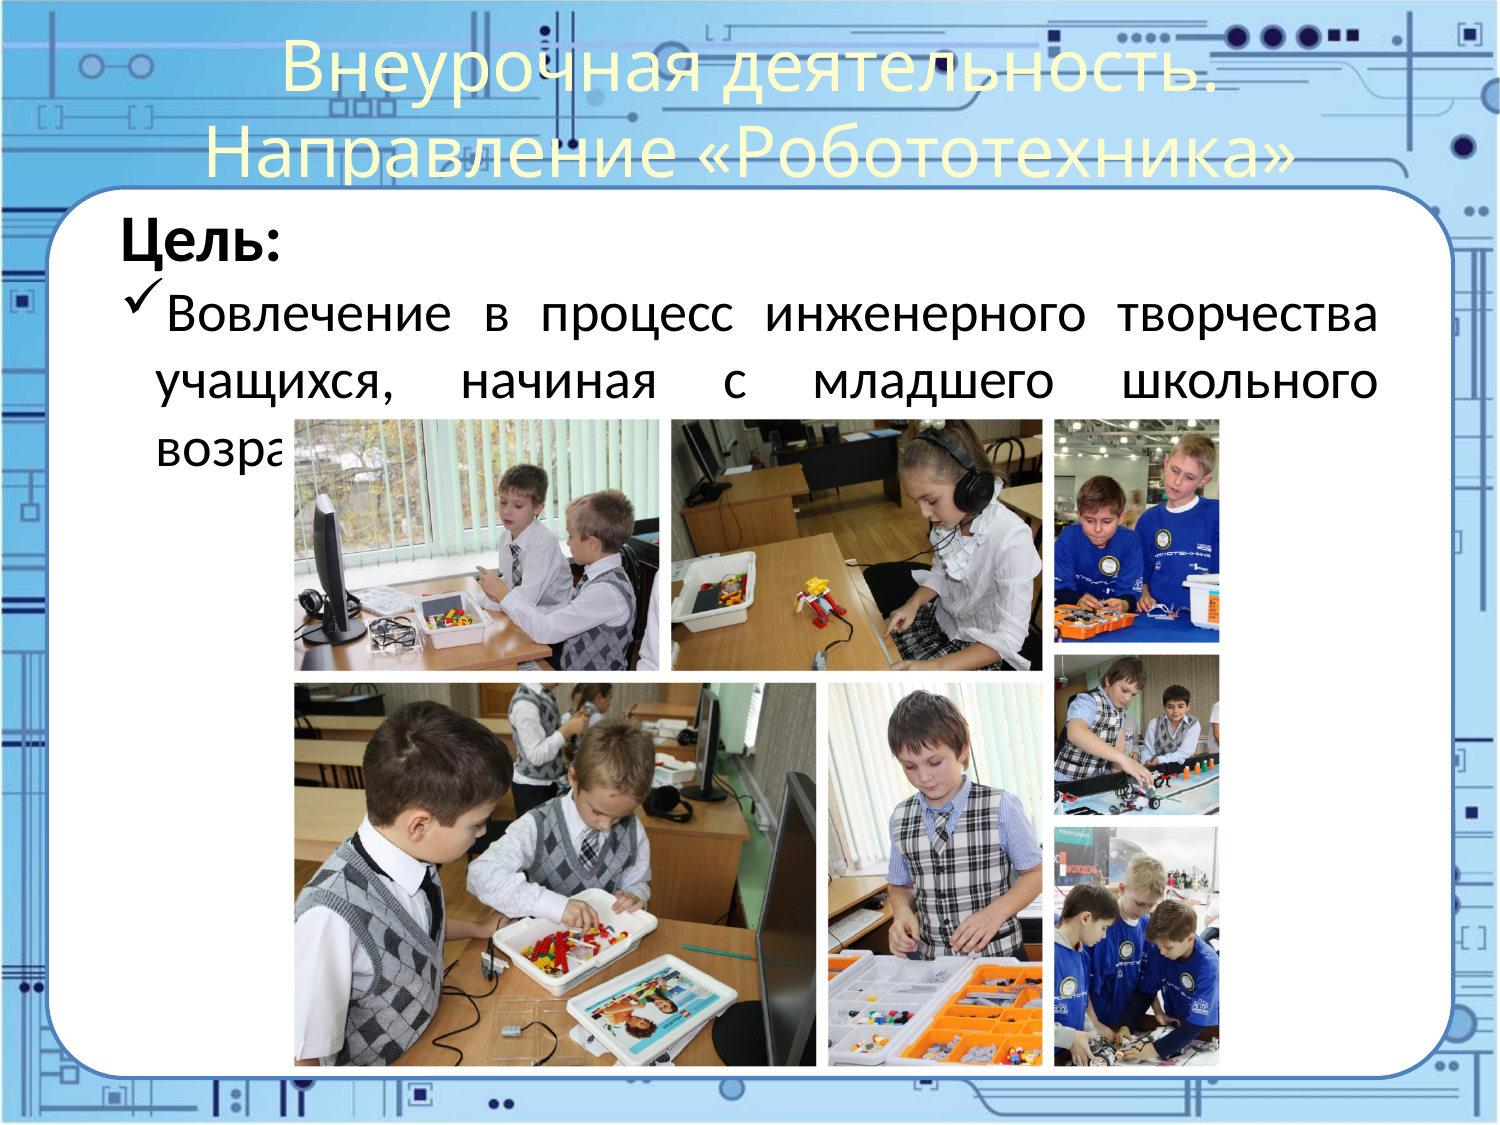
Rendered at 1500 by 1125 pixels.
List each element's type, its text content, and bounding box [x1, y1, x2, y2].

title Внеурочная деятельность. Направление «Робототехника» [74, 11, 1426, 200]
text_box Цель: Вовлечение в процесс инженерного творчества учащихся, начиная с младшего школьного возраста. [105, 187, 1395, 553]
text_box [44, 187, 1456, 1081]
picture [0, 0, 1500, 1125]
